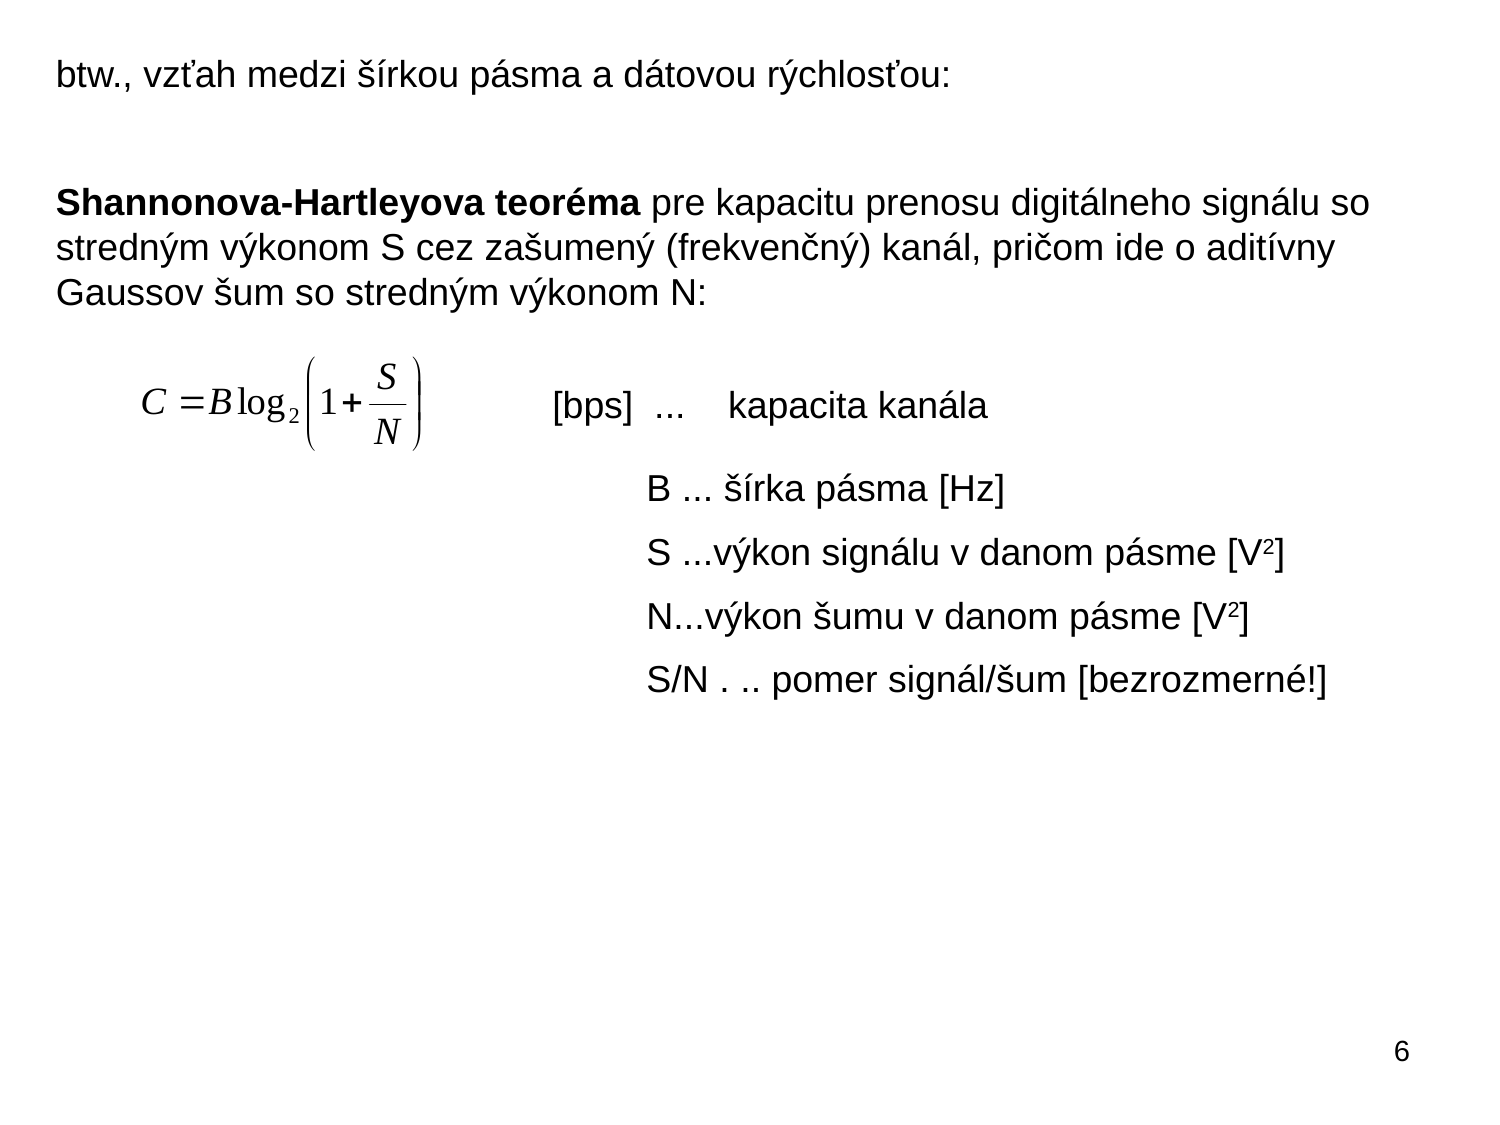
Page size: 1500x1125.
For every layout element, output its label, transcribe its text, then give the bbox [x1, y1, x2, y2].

text_box btw., vzťah medzi šírkou pásma a dátovou rýchlosťou: Shannonova-Hartleyova teoréma pre kapacitu prenosu digitálneho signálu so stredným výkonom S cez zašumený (frekvenčný) kanál, pričom ide o aditívny Gaussov šum so stredným výkonom N: [41, 42, 1471, 320]
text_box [135, 349, 432, 460]
text_box [bps] ... kapacita kanála [537, 373, 1129, 434]
text_box B ... šírka pásma [Hz] S ...výkon signálu v danom pásme [V2] N...výkon šumu v danom pásme [V2] S/N . .. pomer signál/šum [bezrozmerné!] [631, 456, 1400, 708]
slide_number 6 [1074, 1024, 1425, 1103]
